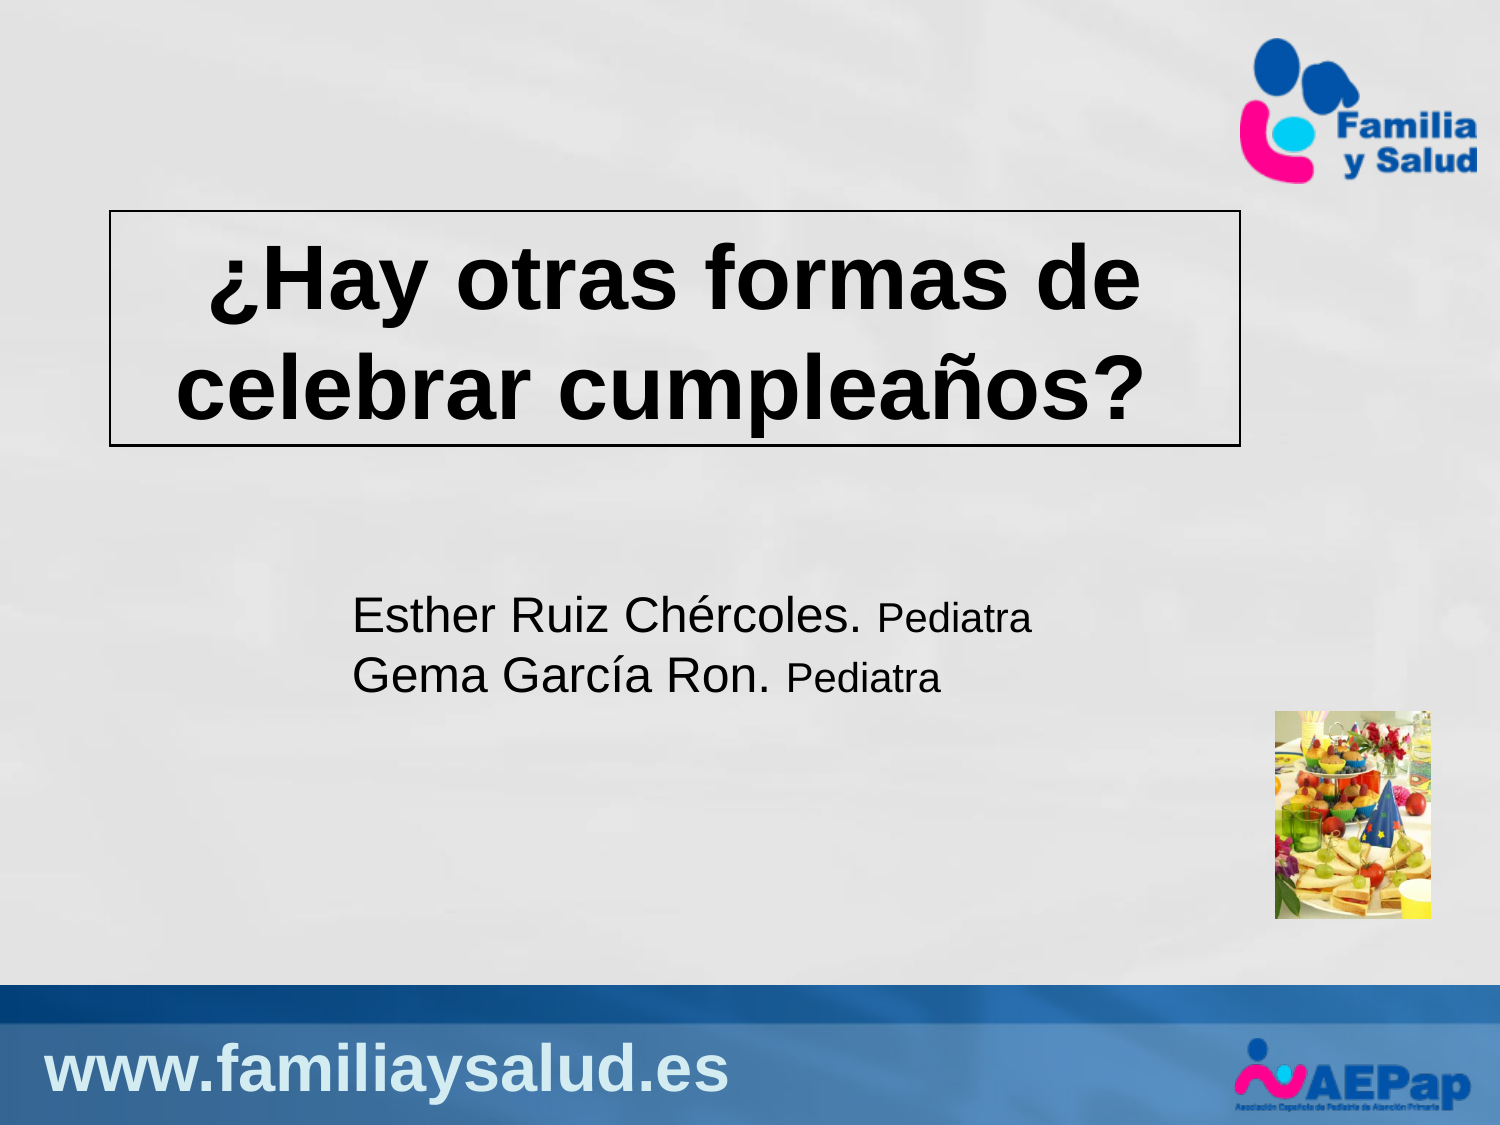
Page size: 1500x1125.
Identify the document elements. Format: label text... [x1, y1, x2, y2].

text_box Esther Ruiz Chércoles. Pediatra Gema García Ron. Pediatra [337, 575, 1110, 710]
picture [0, 0, 1500, 1125]
text_box ¿Hay otras formas de celebrar cumpleaños? [109, 210, 1240, 446]
text_box www.familiaysalud.es [29, 1017, 757, 1113]
